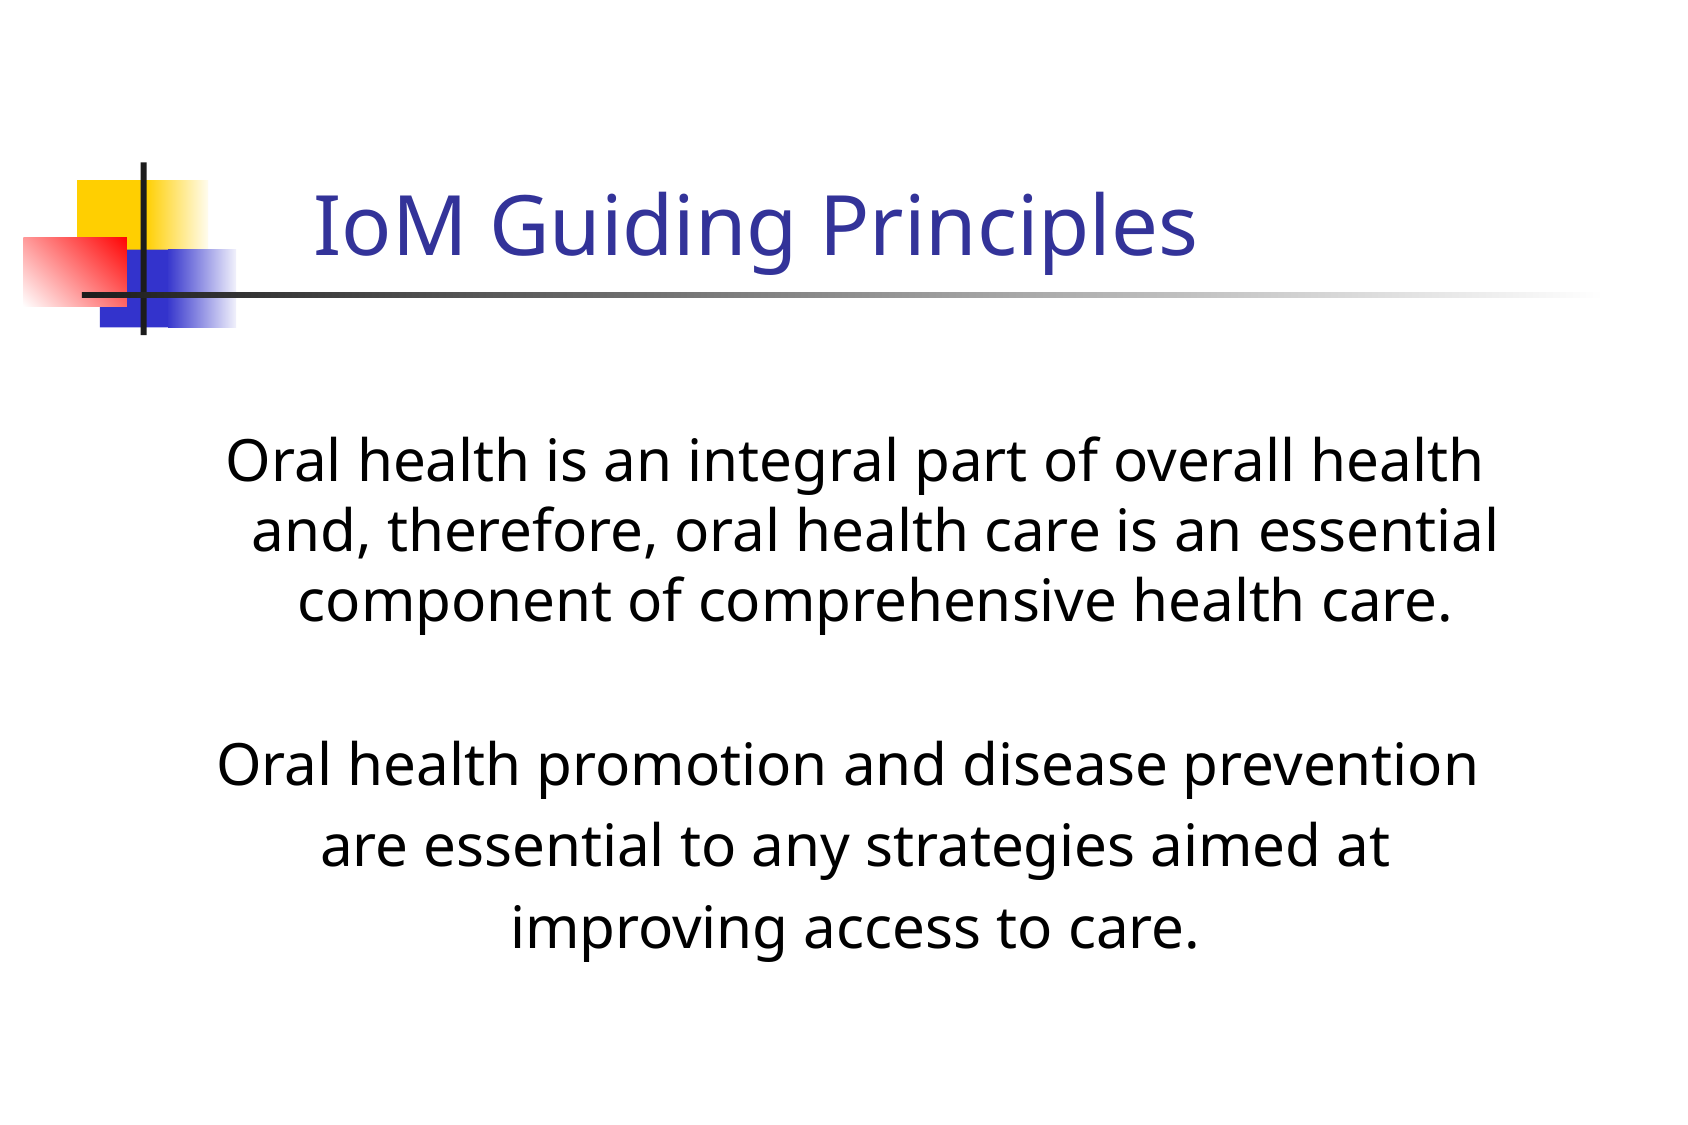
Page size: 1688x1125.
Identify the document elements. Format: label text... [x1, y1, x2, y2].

list Oral health is an integral part of overall health and, therefore, oral health care is an essential component of comprehensive health care. Oral health promotion and disease prevention are essential to any strategies aimed at improving access to care. [136, 333, 1559, 1010]
title IoM Guiding Principles [298, 92, 1592, 281]
